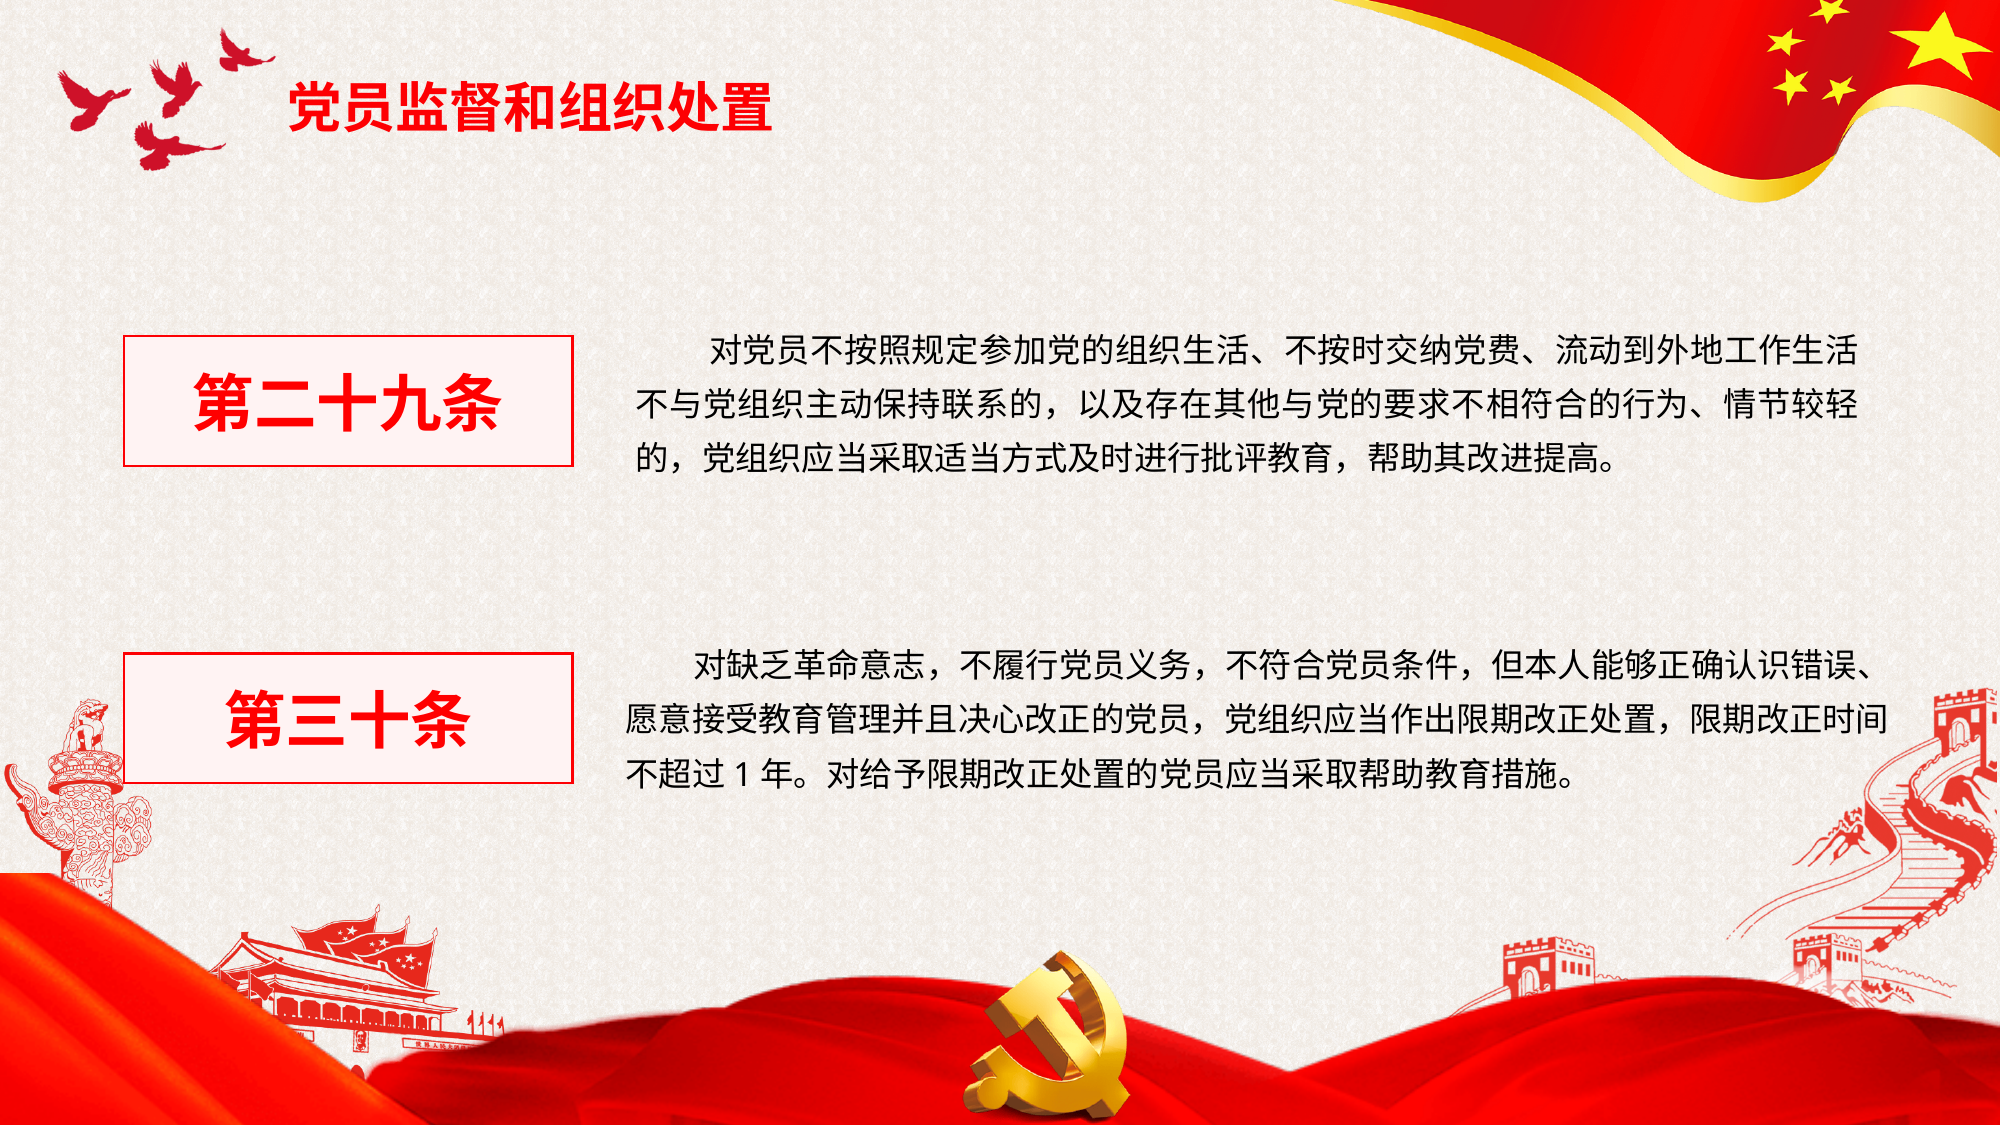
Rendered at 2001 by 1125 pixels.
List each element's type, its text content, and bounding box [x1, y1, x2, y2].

text_box 第三十条 [123, 652, 574, 784]
picture [0, 0, 2000, 1125]
text_box 对党员不按照规定参加党的组织生活、不按时交纳党费、流动到外地工作生活不与党组织主动保持联系的，以及存在其他与党的要求不相符合的行为、情节较轻的，党组织应当采取适当方式及时进行批评教育，帮助其改进提高。 [618, 306, 1877, 531]
text_box 对缺乏革命意志，不履行党员义务，不符合党员条件，但本人能够正确认识错误、愿意接受教育管理并且决心改正的党员，党组织应当作出限期改正处置，限期改正时间不超过1年。对给予限期改正处置的党员应当采取帮助教育措施。 [608, 621, 1908, 900]
text_box 第二十九条 [123, 335, 574, 467]
text_box 党员监督和组织处置 [267, 63, 879, 149]
